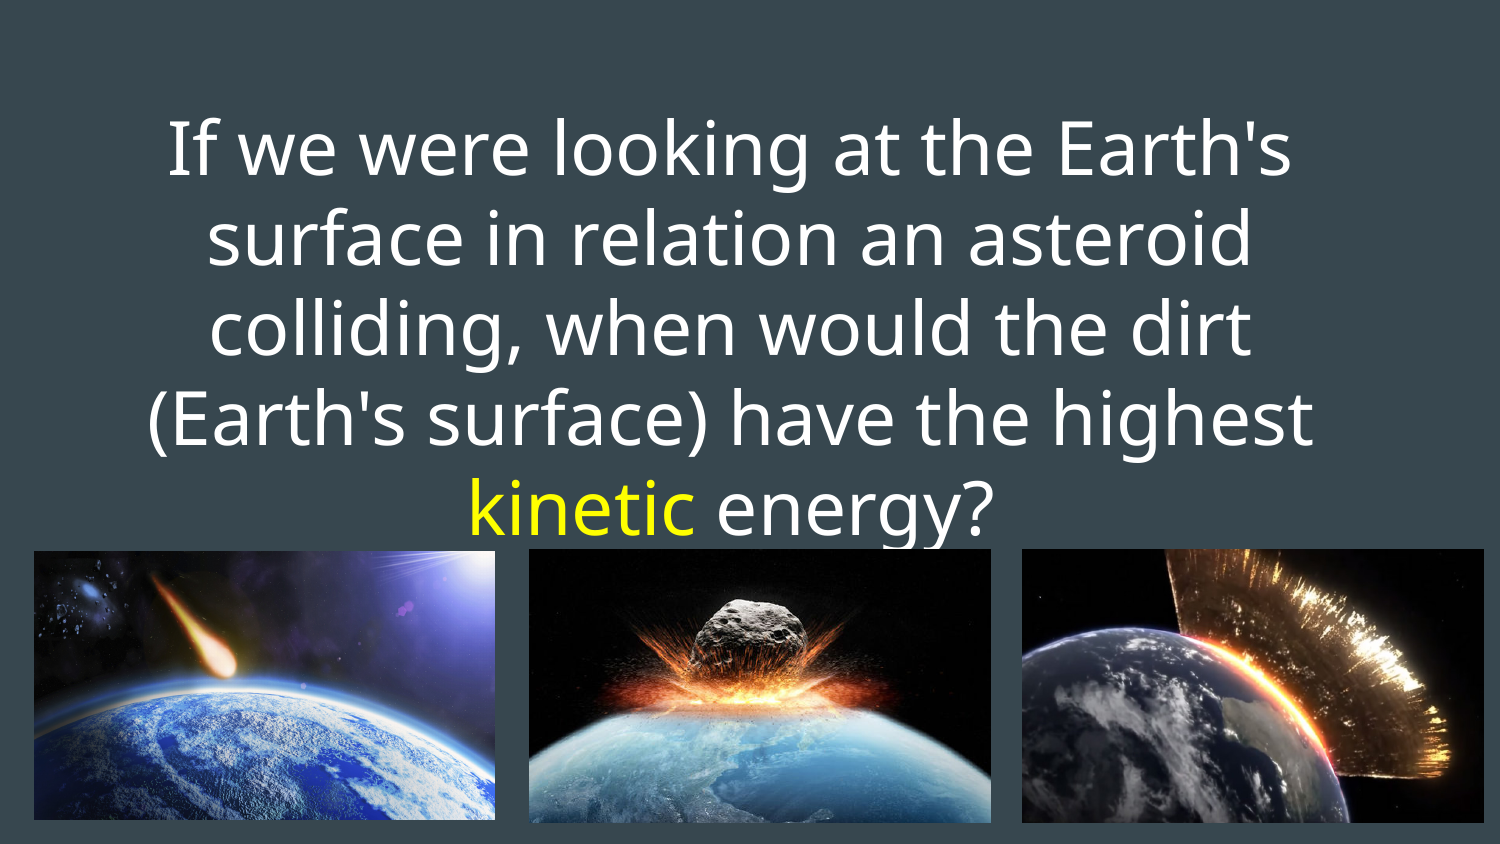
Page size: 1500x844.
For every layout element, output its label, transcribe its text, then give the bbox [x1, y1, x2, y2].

picture [529, 548, 991, 823]
picture [1022, 548, 1484, 823]
picture [34, 551, 496, 820]
title If we were looking at the Earth's surface in relation an asteroid colliding, when would the dirt (Earth's surface) have the highest kinetic energy? [86, 299, 1375, 441]
